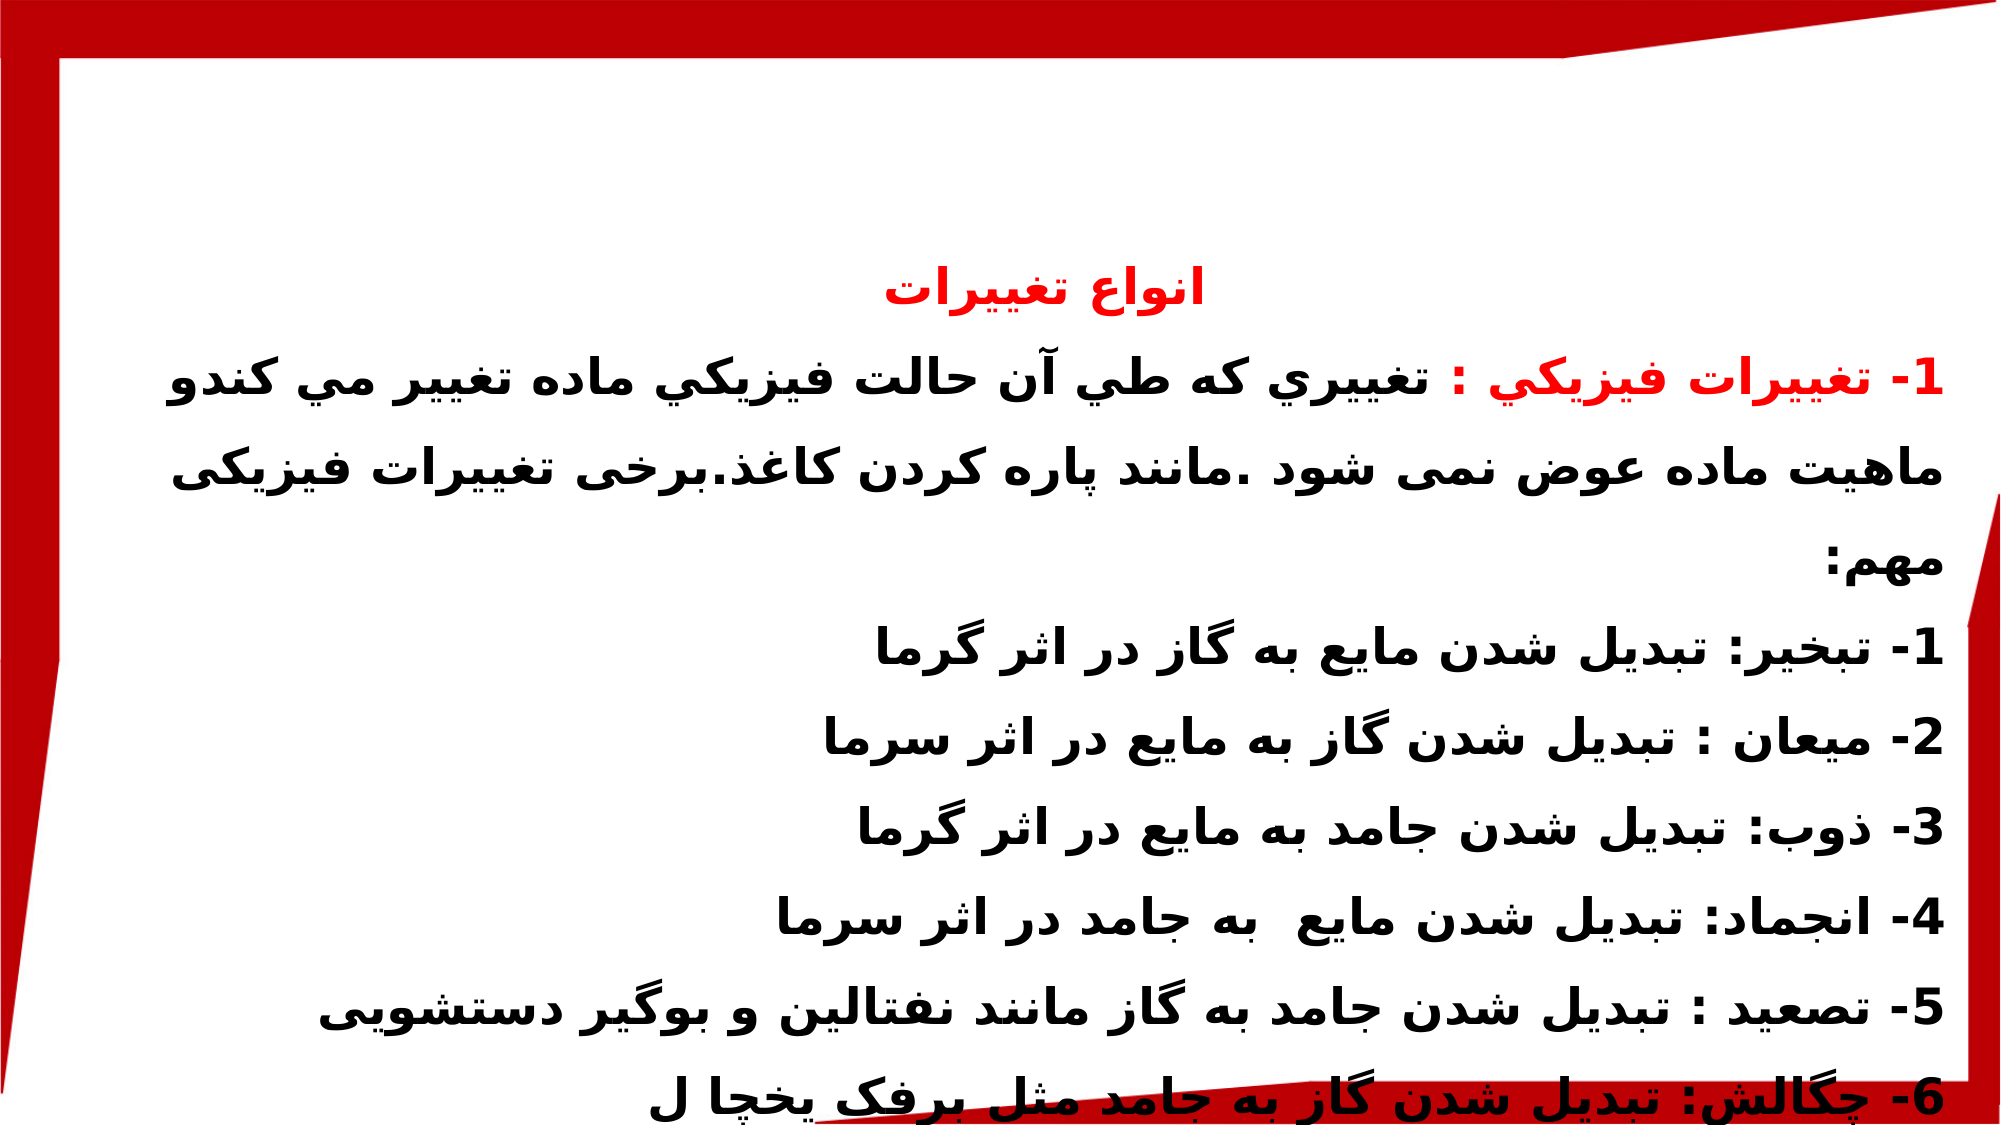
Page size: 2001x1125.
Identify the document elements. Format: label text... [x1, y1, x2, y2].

text_box انواع تغييرات 1- تغییرات فيزيكي : تغييري كه طي آن حالت فيزيكي ماده تغيير مي كندو ماهیت ماده عوض نمی شود .مانند پاره کردن کاغذ.برخی تغییرات فیزیکی مهم: 1- تبخیر: تبدیل شدن مایع به گاز در اثر گرما 2- میعان : تبدیل شدن گاز به مایع در اثر سرما 3- ذوب: تبدیل شدن جامد به مایع در اثر گرما 4- انجماد: تبدیل شدن مایع به جامد در اثر سرما 5- تصعید : تبدیل شدن جامد به گاز مانند نفتالین و بوگیر دستشویی 6- چگالش: تبدیل شدن گاز به جامد مثل برفک یخچا ل [129, 217, 1962, 1125]
picture [0, 0, 2001, 1125]
